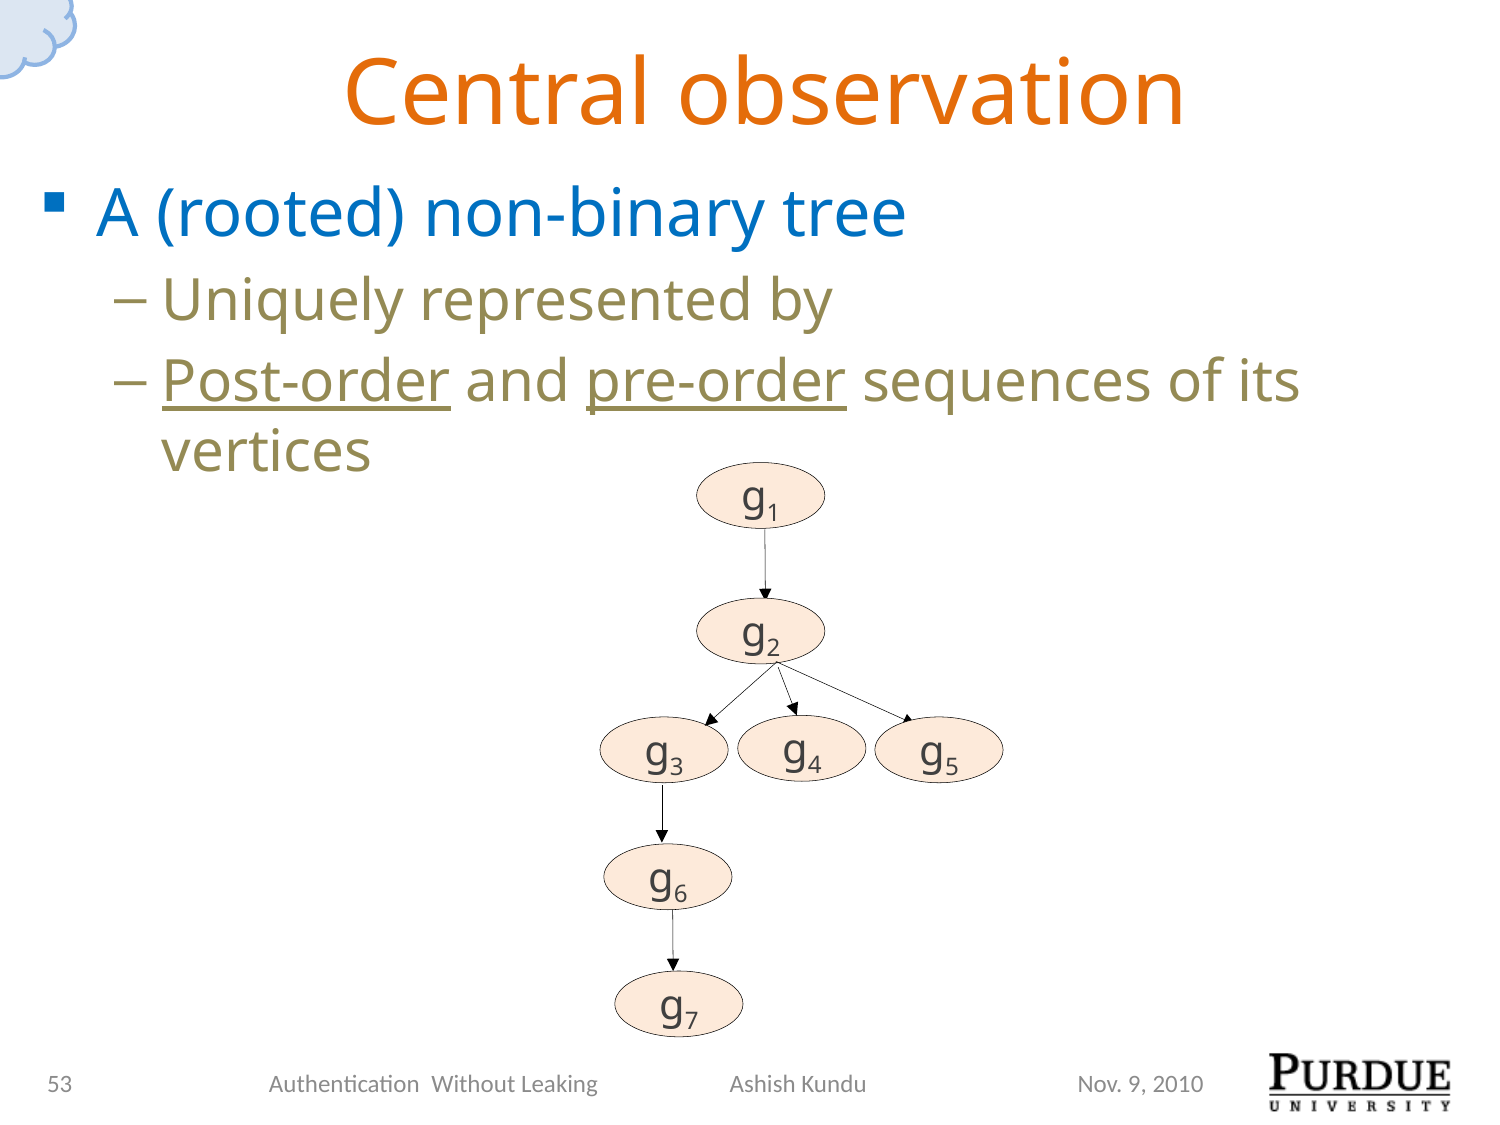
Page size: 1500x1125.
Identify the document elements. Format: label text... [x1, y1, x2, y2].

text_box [599, 462, 1004, 1038]
list A (rooted) non-binary tree Uniquely represented by Post-order and pre-order sequences of its vertices [24, 162, 1500, 1100]
title Central observation [81, 24, 1450, 150]
picture [1246, 1100, 1488, 1121]
slide_number 53 [12, 1052, 88, 1113]
